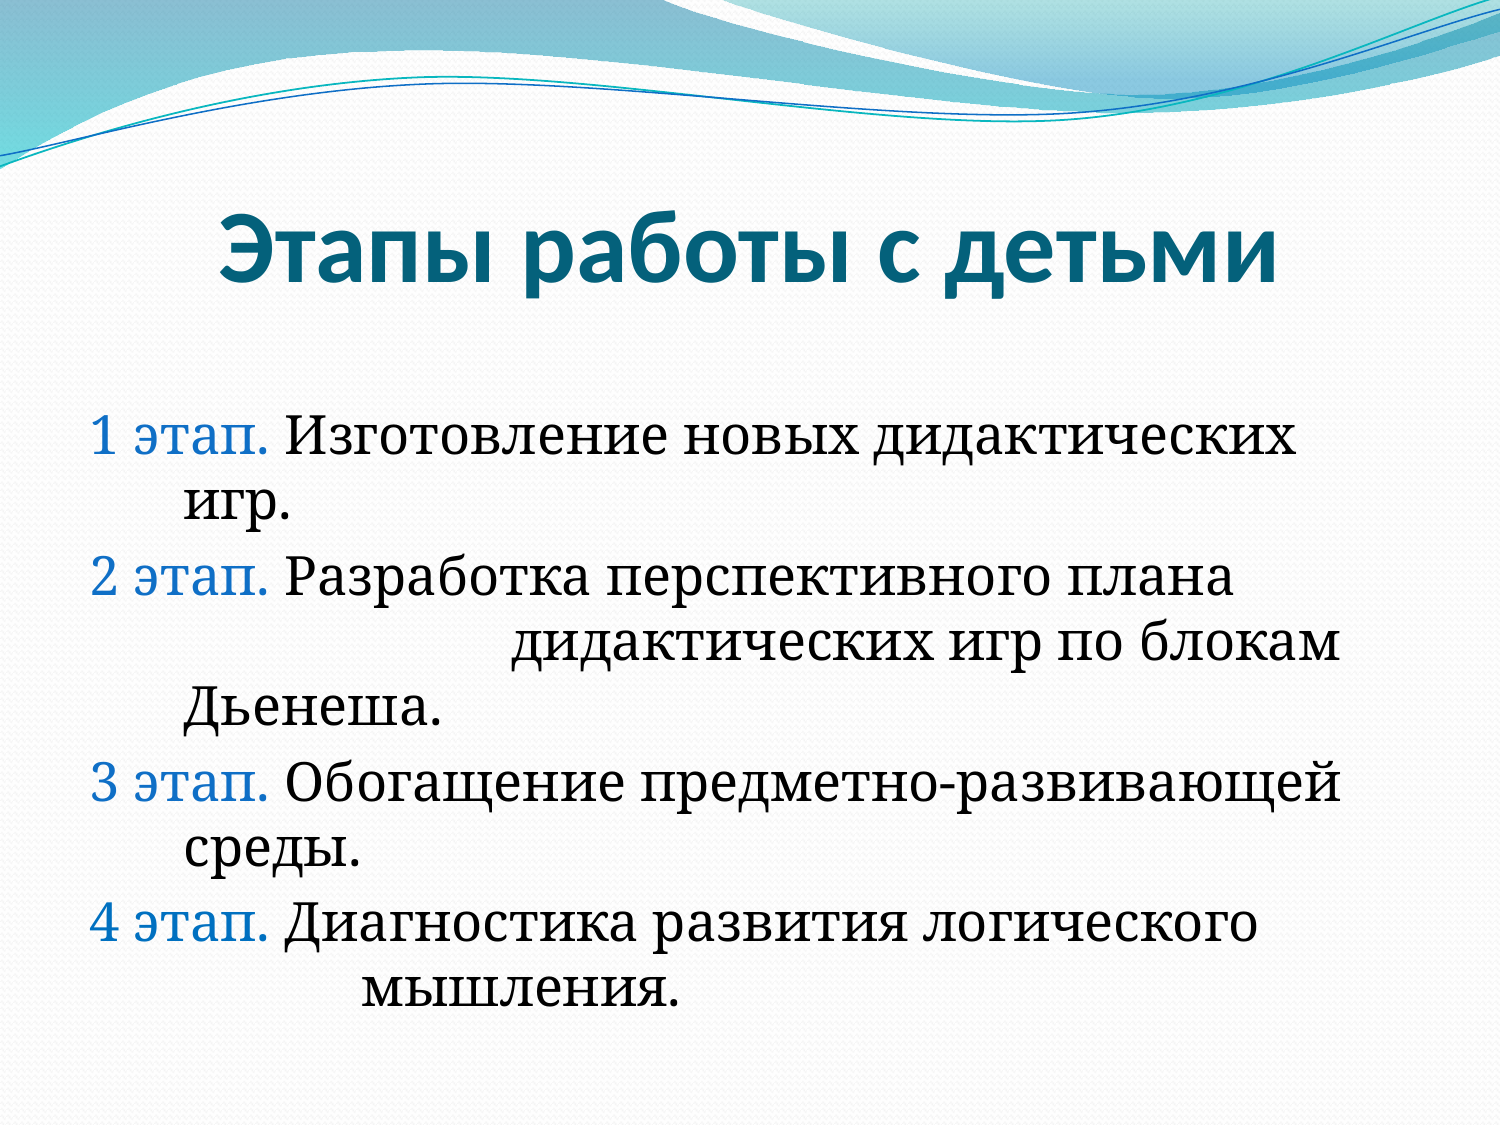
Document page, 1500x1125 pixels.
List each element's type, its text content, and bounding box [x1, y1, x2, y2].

title Этапы работы с детьми [75, 115, 1425, 303]
list 1 этап. Изготовление новых дидактических игр. 2 этап. Разработка перспективного плана дидактических игр по блокам Дьенеша. 3 этап. Обогащение предметно-развивающей среды. 4 этап. Диагностика развития логического мышления. [75, 317, 1425, 1038]
